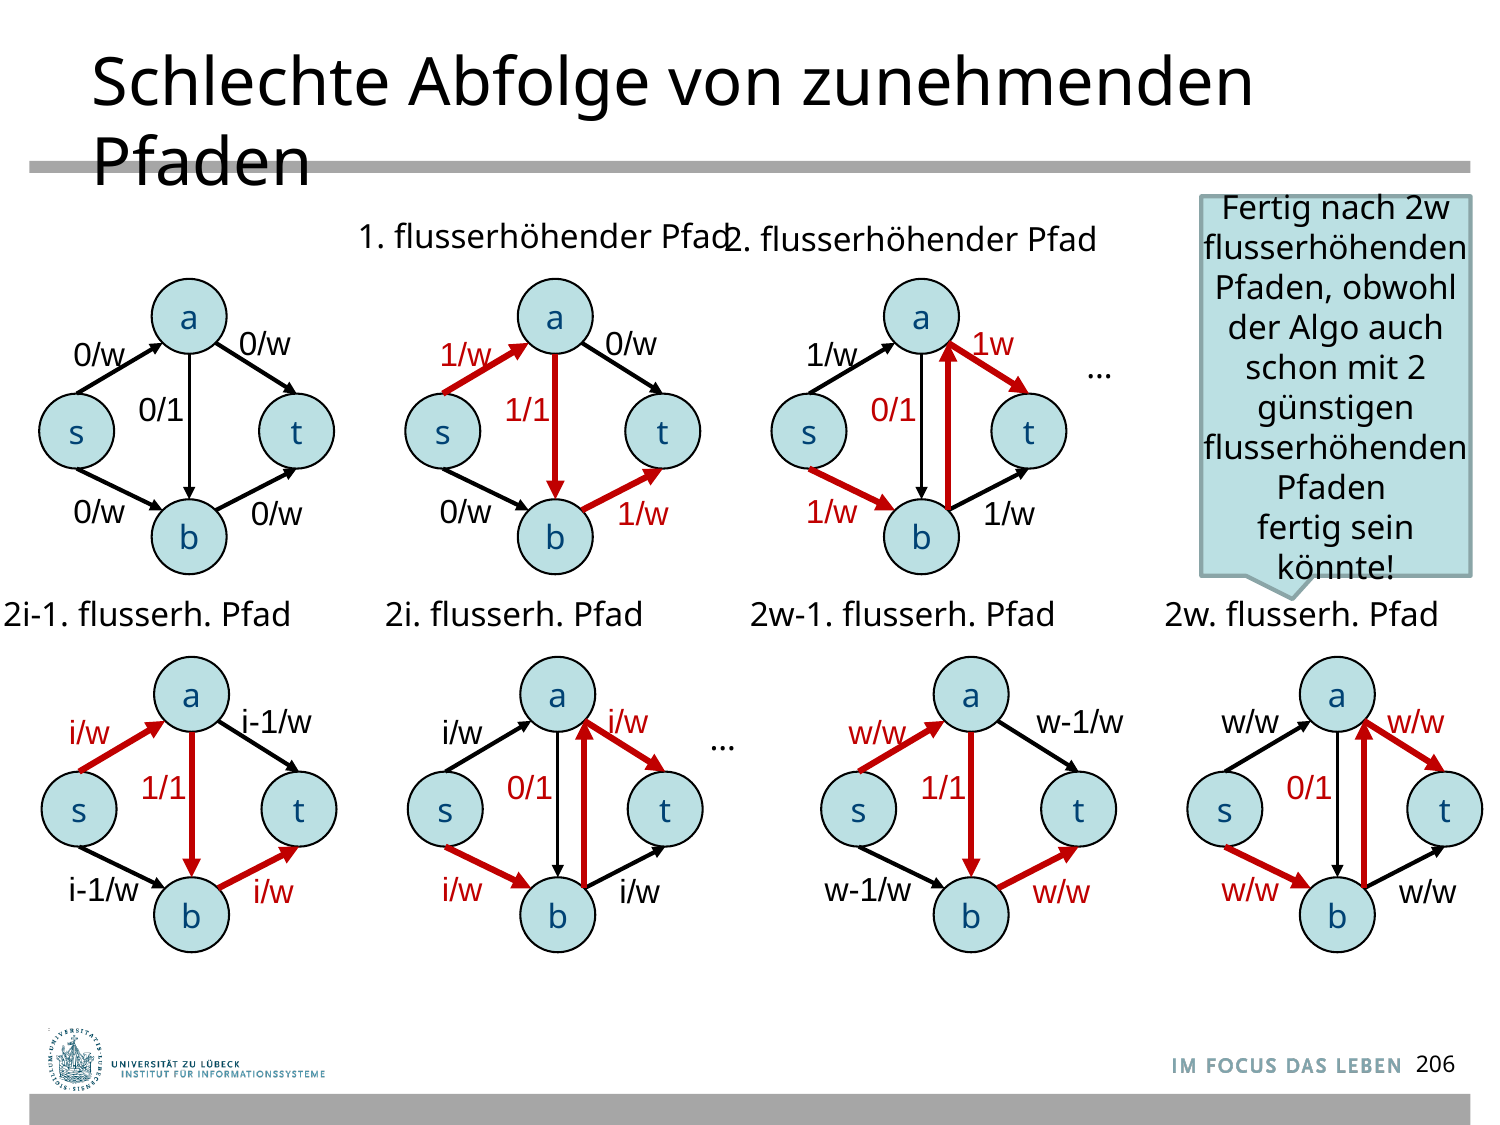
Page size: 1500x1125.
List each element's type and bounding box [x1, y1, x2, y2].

text_box [694, 709, 751, 765]
text_box [41, 656, 337, 953]
text_box [771, 278, 1067, 575]
picture [1173, 1058, 1305, 1073]
text_box [407, 656, 703, 953]
text_box [1187, 656, 1483, 953]
text_box [405, 278, 701, 575]
text_box [0, 586, 307, 641]
text_box [734, 586, 1072, 641]
text_box [809, 656, 1139, 953]
title [76, 31, 1427, 114]
text_box [1149, 194, 1473, 641]
slide_number [1305, 1050, 1471, 1083]
text_box [370, 586, 659, 641]
text_box [1071, 338, 1128, 393]
text_box [342, 208, 1113, 266]
text_box [39, 278, 335, 575]
